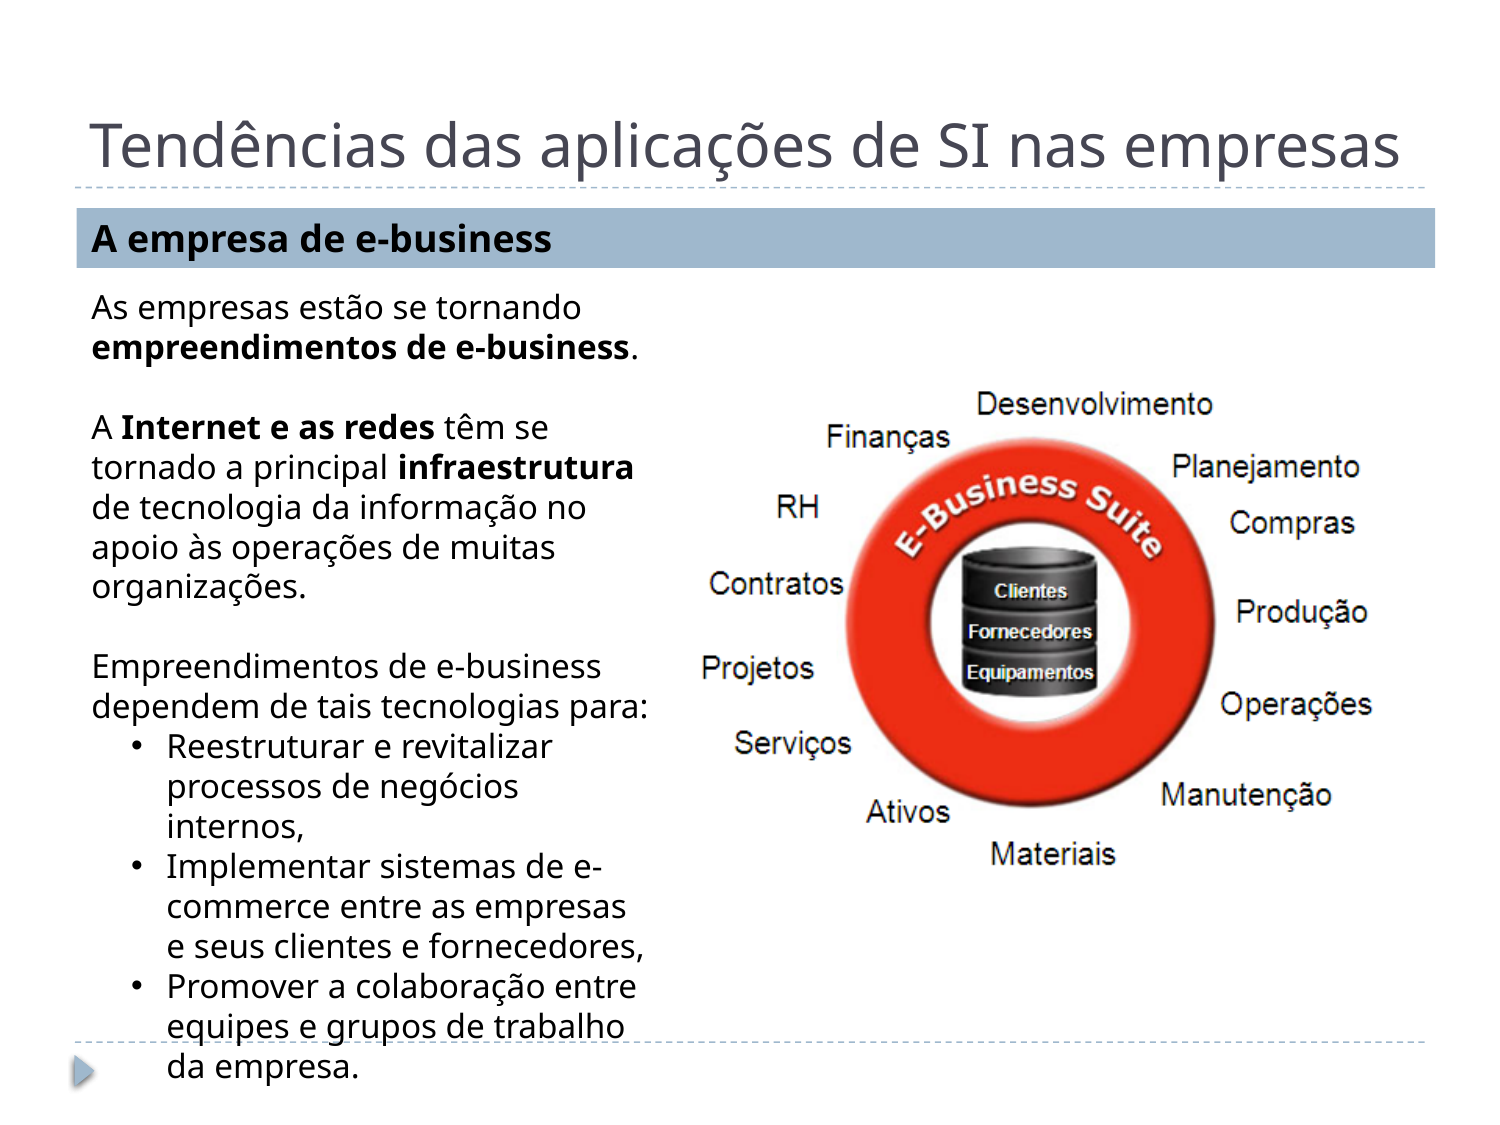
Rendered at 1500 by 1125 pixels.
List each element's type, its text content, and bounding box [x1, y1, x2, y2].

title Tendências das aplicações de SI nas empresas [75, 37, 1425, 188]
text_box As empresas estão se tornando empreendimentos de e-business. A Internet e as redes têm se tornado a principal infraestrutura de tecnologia da informação no apoio às operações de muitas organizações. Empreendimentos de e-business dependem de tais tecnologias para: Reestruturar e revitalizar processos de negócios internos, Implementar sistemas de e-commerce entre as empresas e seus clientes e fornecedores, Promover a colaboração entre equipes e grupos de trabalho da empresa. [76, 278, 668, 1093]
picture [678, 326, 1409, 910]
text_box A empresa de e-business [76, 208, 1436, 268]
